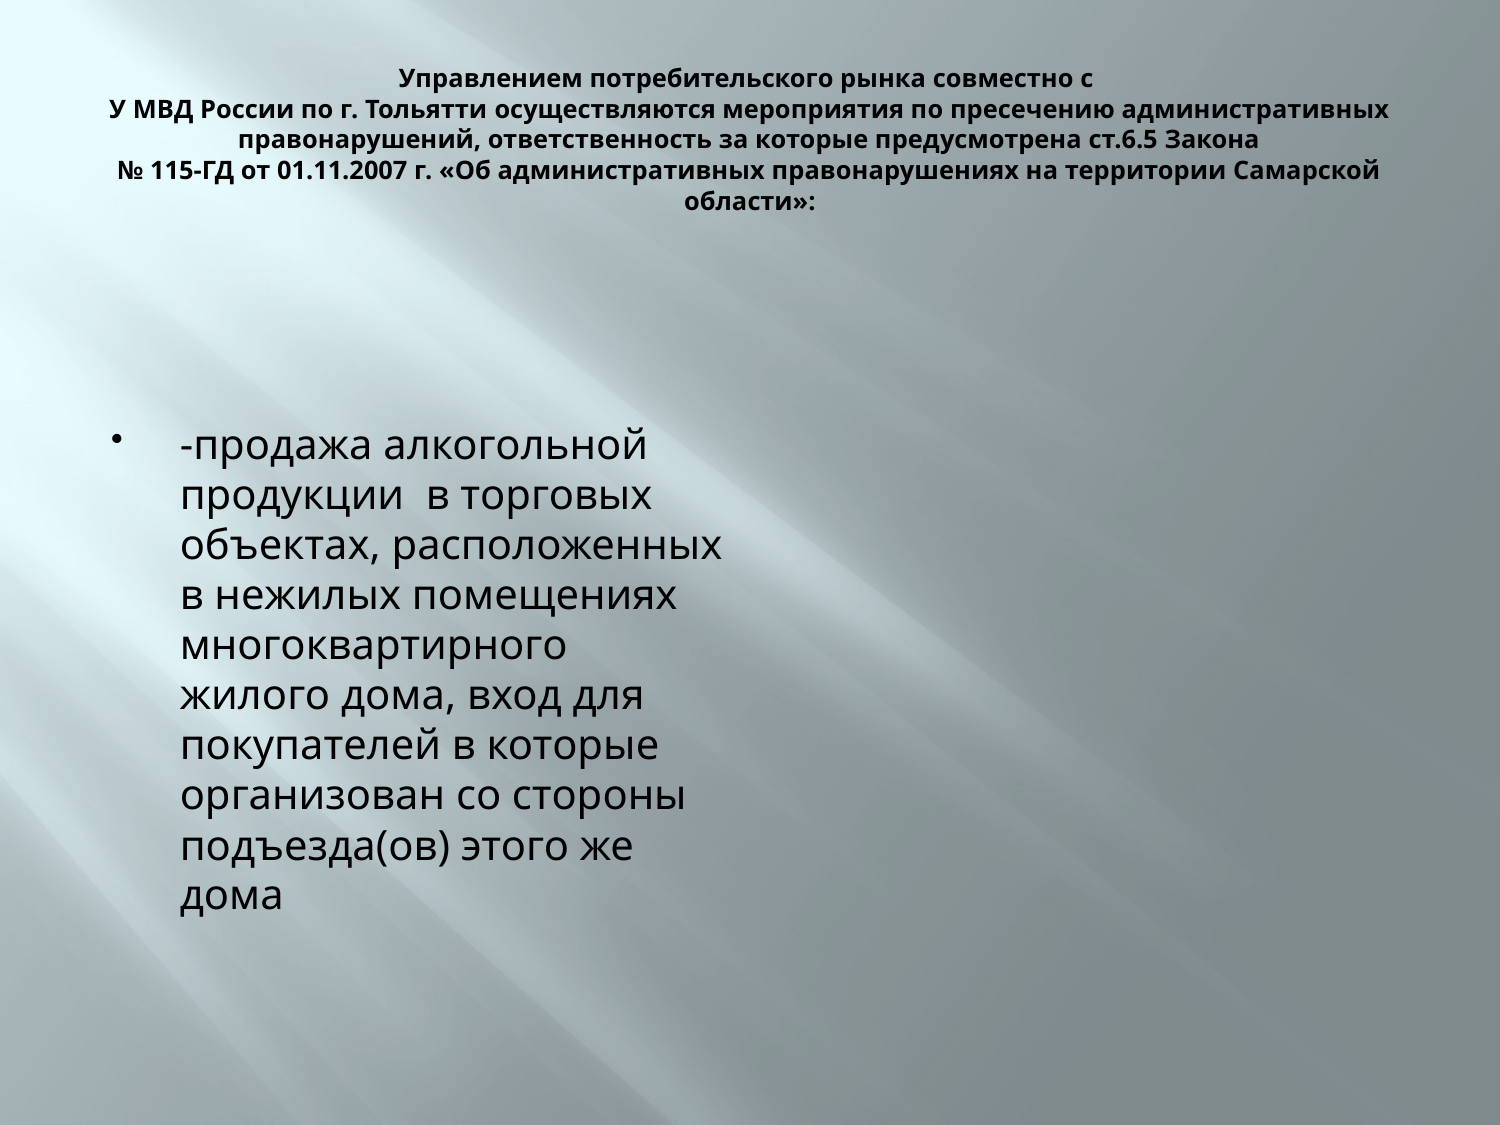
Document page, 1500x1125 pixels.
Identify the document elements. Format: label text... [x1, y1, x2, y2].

title Управлением потребительского рынка совместно с У МВД России по г. Тольятти осуществляются мероприятия по пресечению административных правонарушений, ответственность за которые предусмотрена ст.6.5 Закона № 115-ГД от 01.11.2007 г. «Об административных правонарушениях на территории Самарской области»: [75, 45, 1425, 233]
list -продажа алкогольной продукции в торговых объектах, расположенных в нежилых помещениях многоквартирного жилого дома, вход для покупателей в которые организован со стороны подъезда(ов) этого же дома [75, 410, 738, 1005]
